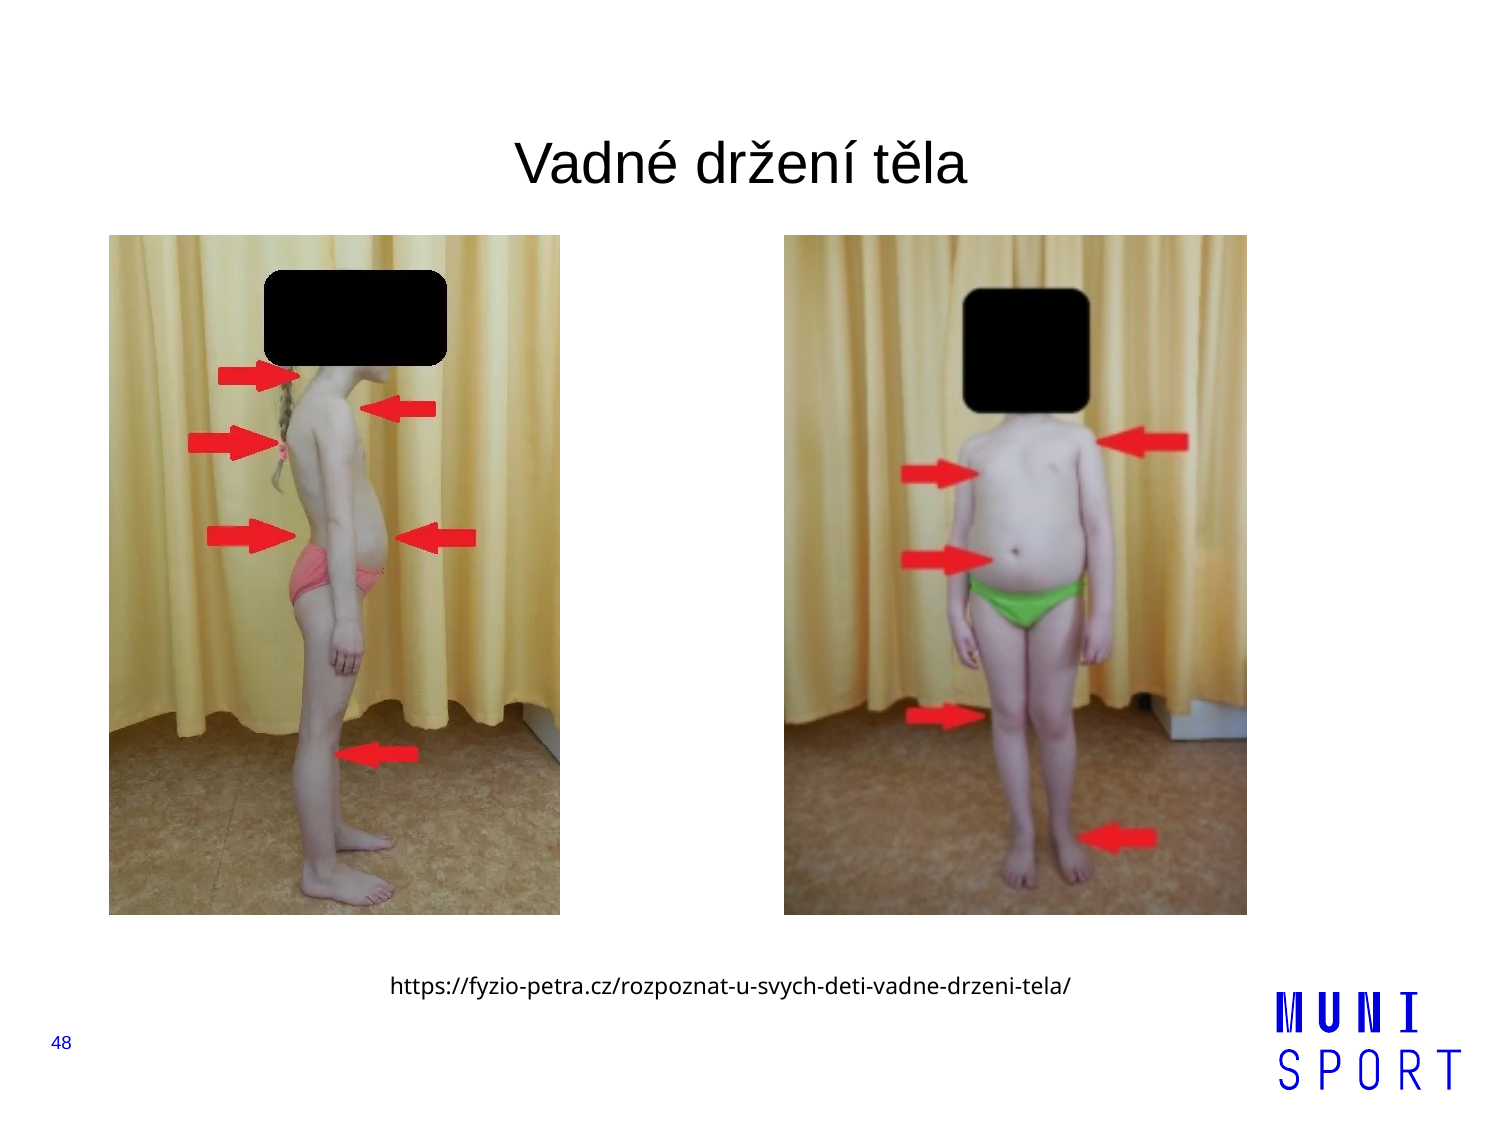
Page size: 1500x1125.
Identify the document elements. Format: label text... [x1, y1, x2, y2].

picture [108, 234, 560, 915]
text_box Vadné držení těla [500, 117, 1000, 203]
picture [784, 234, 1247, 915]
slide_number 48 [50, 1021, 82, 1063]
text_box https://fyzio-petra.cz/rozpoznat-u-svych-deti-vadne-drzeni-tela/ [374, 963, 1125, 1007]
